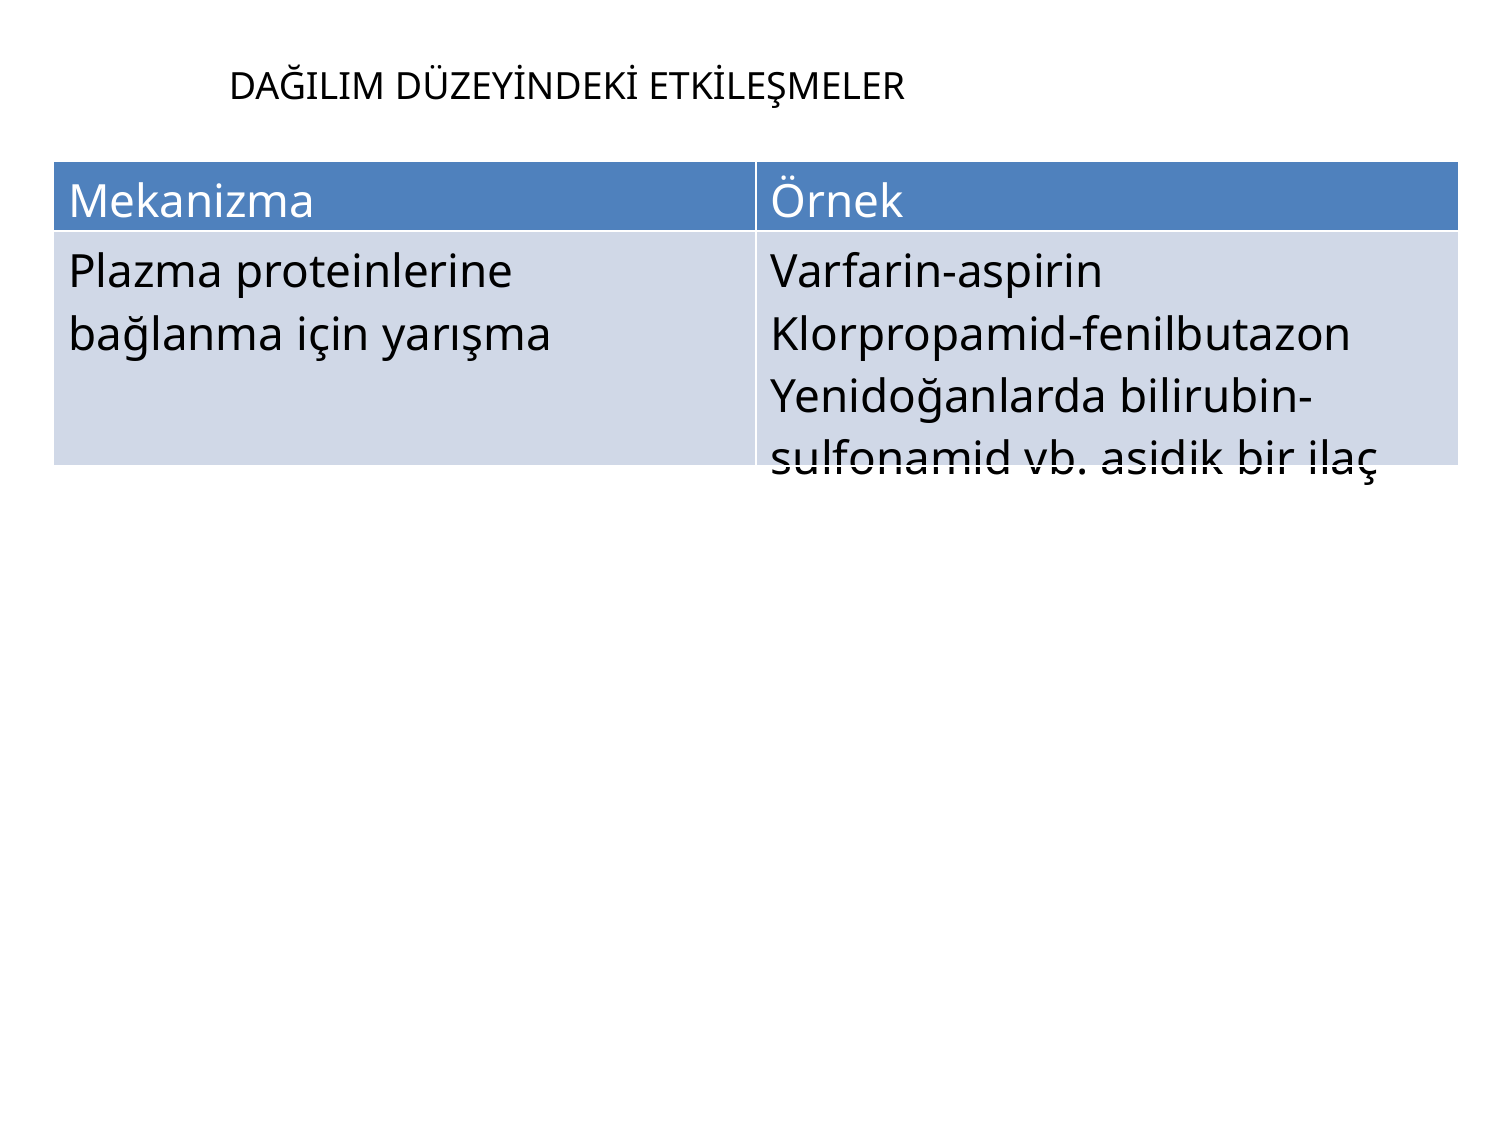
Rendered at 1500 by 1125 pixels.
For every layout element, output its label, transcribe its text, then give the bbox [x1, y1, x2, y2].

table_header Mekanizma [54, 162, 755, 230]
table_cell Plazma proteinlerine bağlanma için yarışma [54, 232, 755, 465]
table_header Örnek [757, 162, 1458, 230]
table_cell Varfarin-aspirin Klorpropamid-fenilbutazon Yenidoğanlarda bilirubin-sulfonamid vb. asidik bir ilaç [757, 232, 1458, 465]
text_box DAĞILIM DÜZEYİNDEKİ ETKİLEŞMELER [214, 54, 921, 115]
